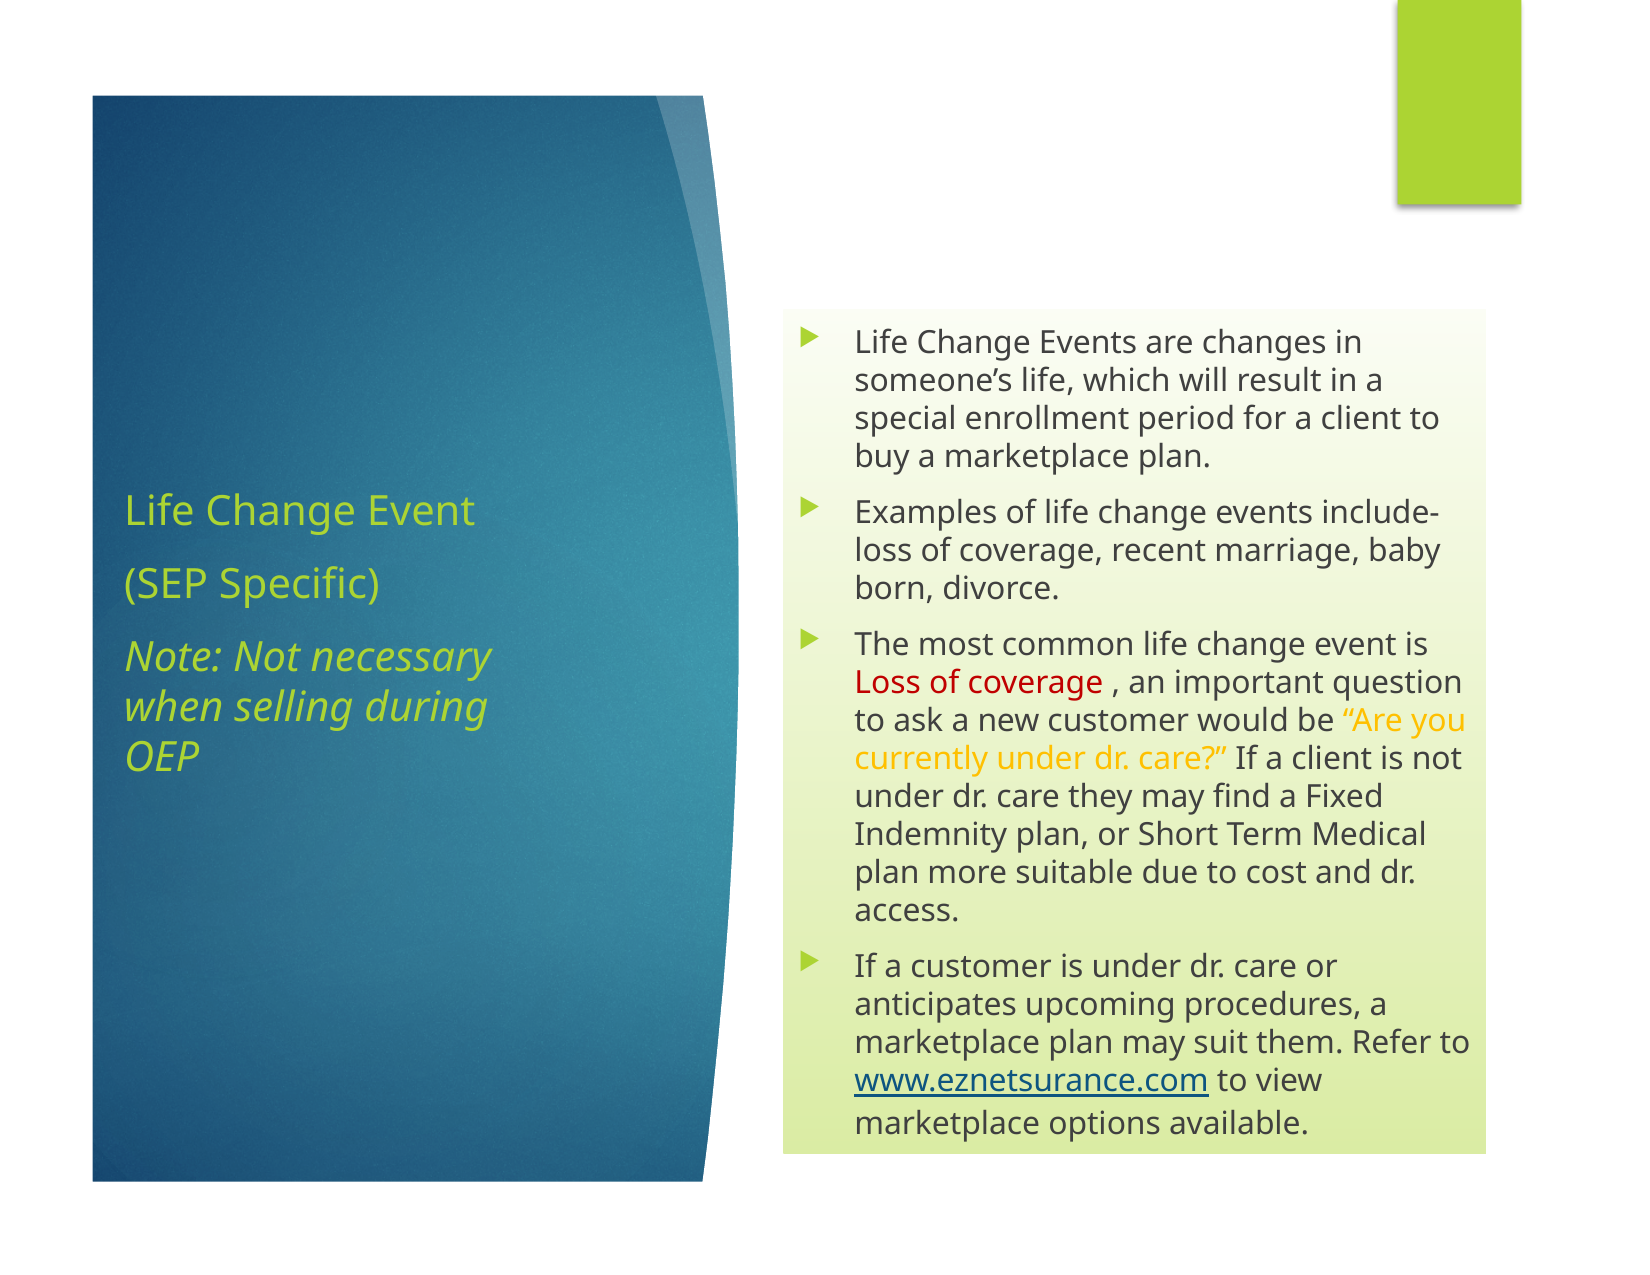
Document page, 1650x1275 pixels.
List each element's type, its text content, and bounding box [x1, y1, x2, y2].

list Life Change Events are changes in someone’s life, which will result in a special enrollment period for a client to buy a marketplace plan. Examples of life change events include- loss of coverage, recent marriage, baby born, divorce. The most common life change event is Loss of coverage , an important question to ask a new customer would be “Are you currently under dr. care?” If a client is not under dr. care they may find a Fixed Indemnity plan, or Short Term Medical plan more suitable due to cost and dr. access. If a customer is under dr. care or anticipates upcoming procedures, a marketplace plan may suit them. Refer to www.eznetsurance.com to view marketplace options available. [783, 309, 1486, 1154]
list Life Change Event (SEP Specific) Note: Not necessary when selling during OEP [109, 476, 583, 799]
